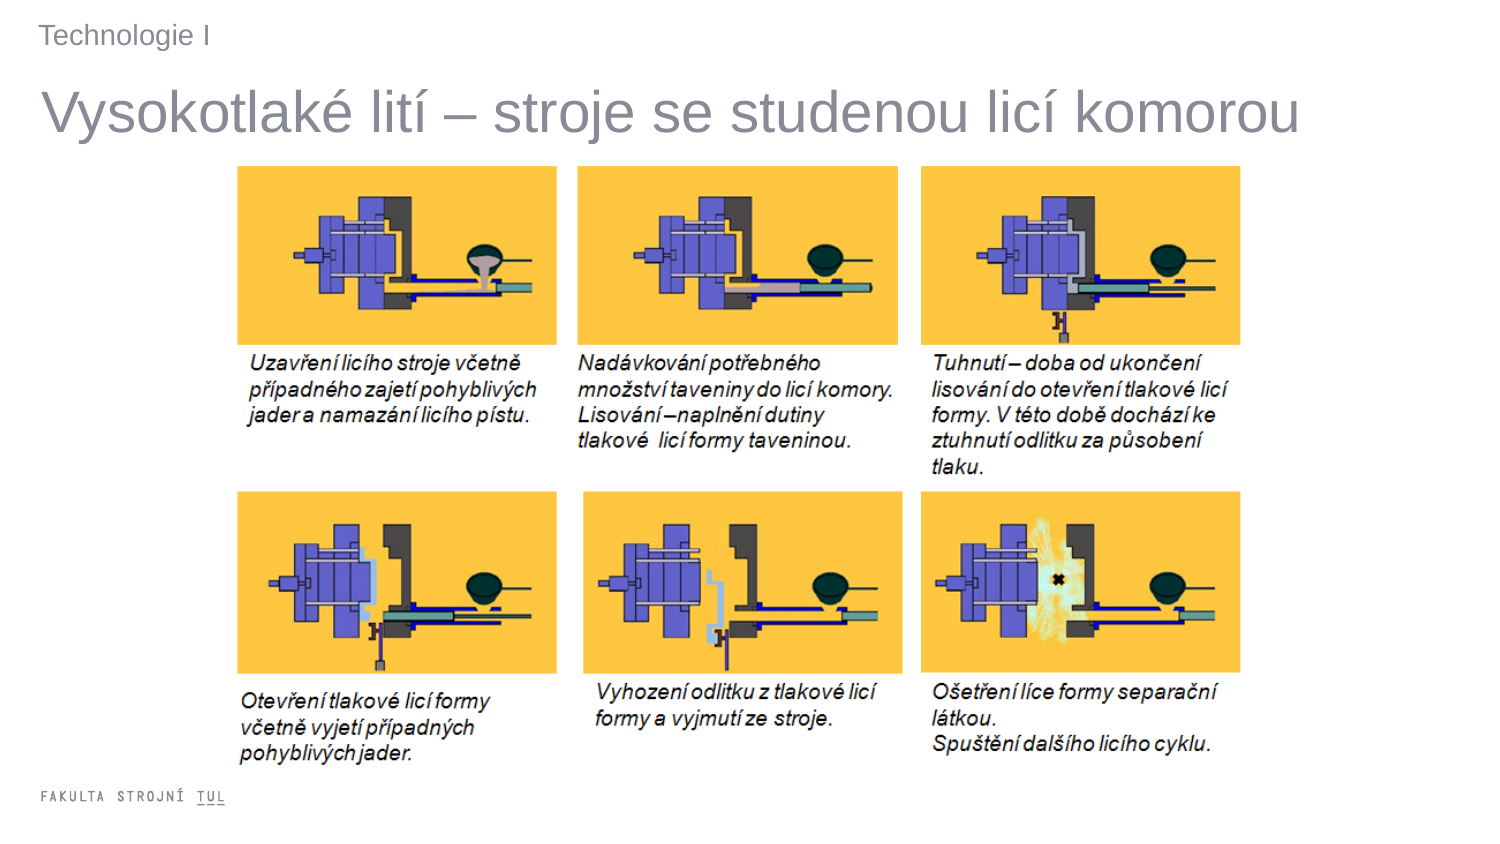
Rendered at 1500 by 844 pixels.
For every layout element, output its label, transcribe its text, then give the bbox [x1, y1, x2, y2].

list Technologie I [18, 15, 1260, 76]
picture [226, 165, 1246, 774]
text_box Vysokotlaké lití – stroje se studenou licí komorou [41, 58, 1430, 148]
